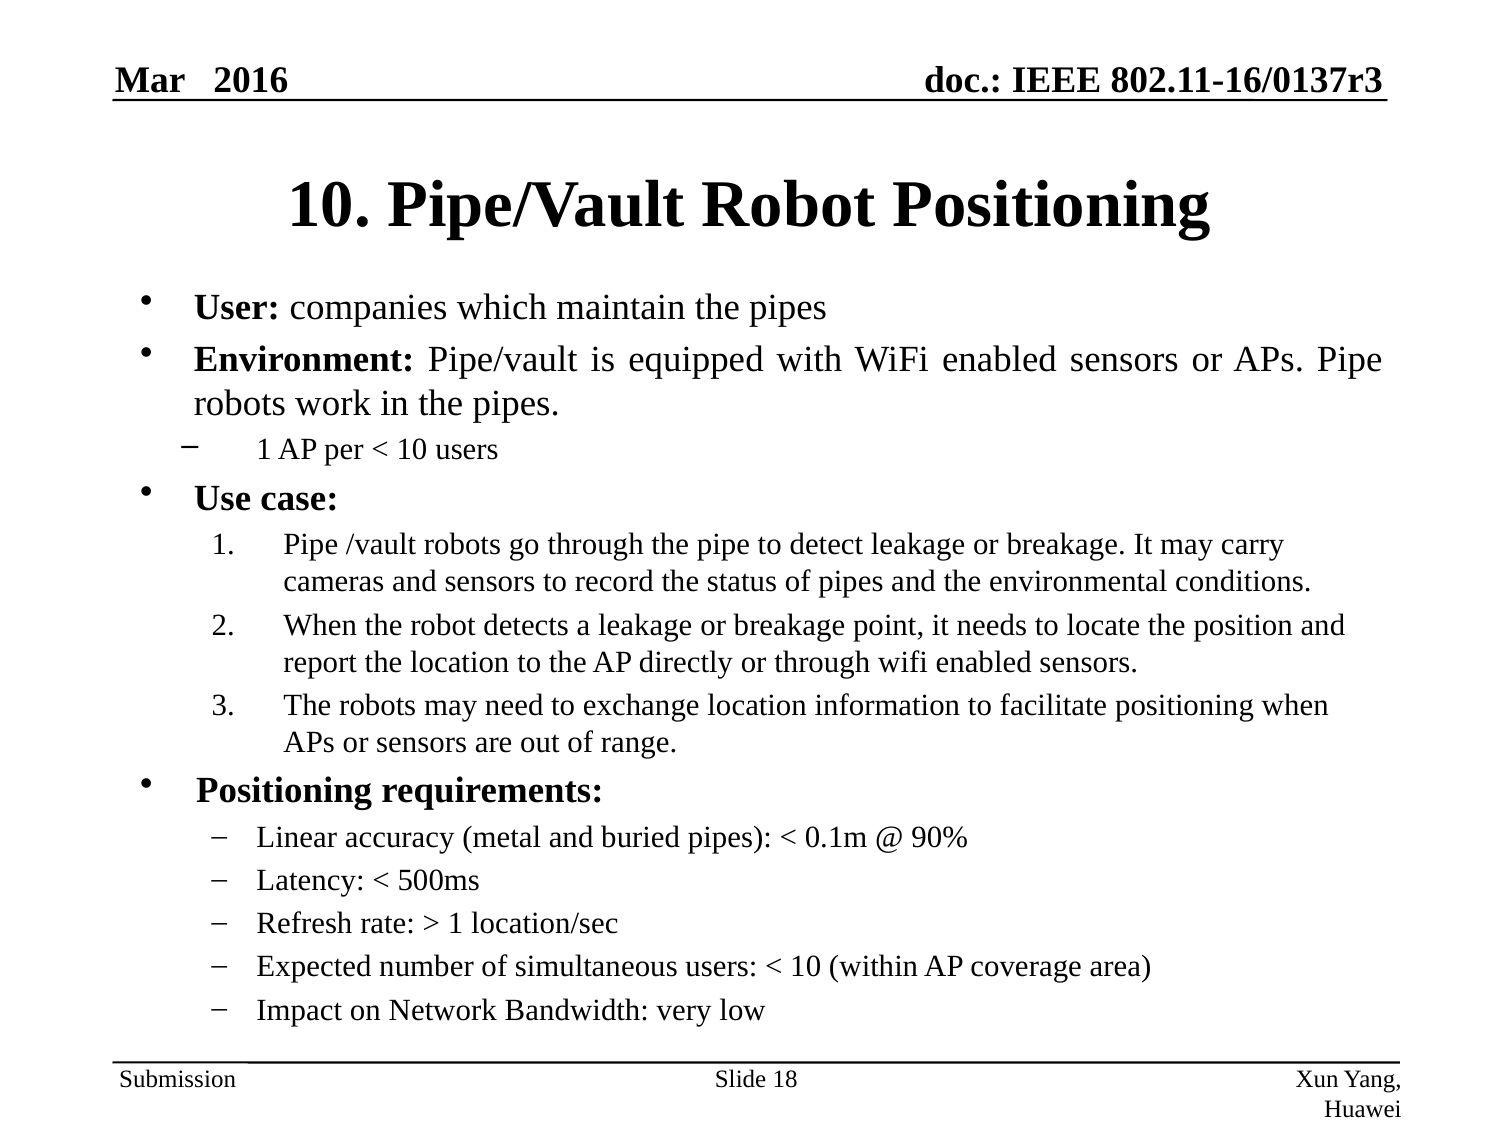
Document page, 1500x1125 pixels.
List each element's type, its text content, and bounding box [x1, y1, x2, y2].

list User: companies which maintain the pipes Environment: Pipe/vault is equipped with WiFi enabled sensors or APs. Pipe robots work in the pipes. 1 AP per < 10 users Use case: Pipe /vault robots go through the pipe to detect leakage or breakage. It may carry cameras and sensors to record the status of pipes and the environmental conditions. When the robot detects a leakage or breakage point, it needs to locate the position and report the location to the AP directly or through wifi enabled sensors. The robots may need to exchange location information to facilitate positioning when APs or sensors are out of range. Positioning requirements: Linear accuracy (metal and buried pipes): < 0.1m @ 90% Latency: < 500ms Refresh rate: > 1 location/sec Expected number of simultaneous users: < 10 (within AP coverage area) Impact on Network Bandwidth: very low [125, 275, 1400, 1050]
footer Xun Yang, Huawei [1223, 1062, 1402, 1093]
slide_number Slide 18 [712, 1062, 800, 1093]
title 10. Pipe/Vault Robot Positioning [112, 112, 1388, 288]
